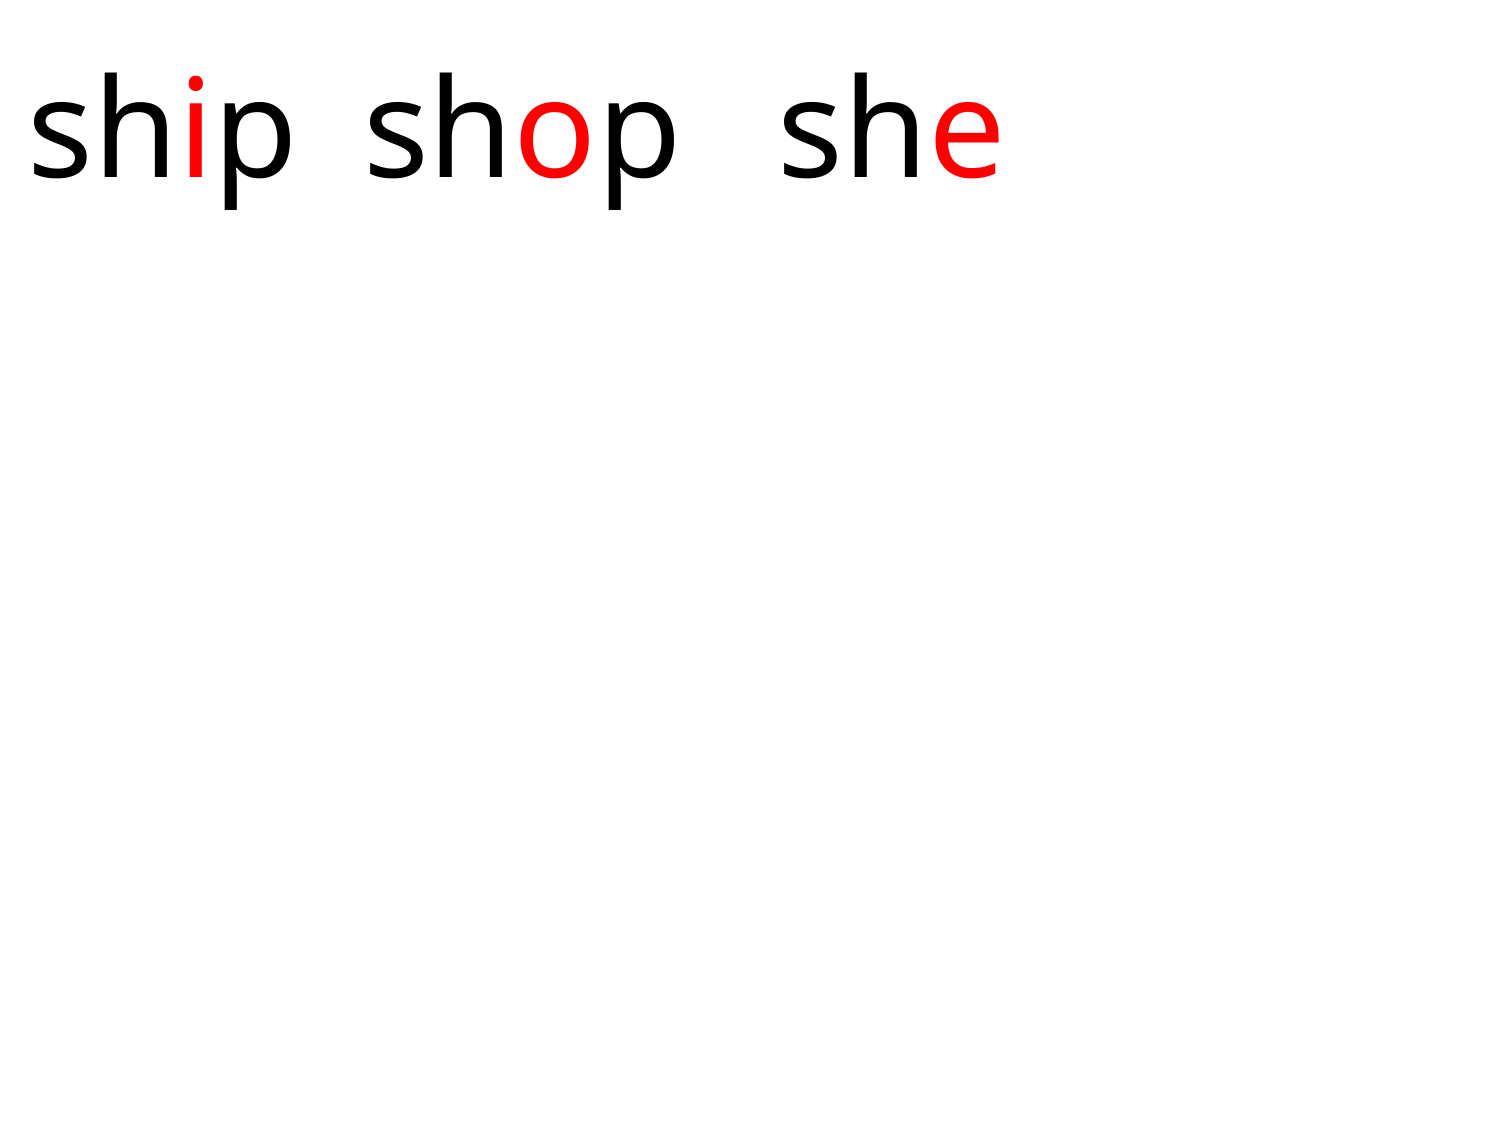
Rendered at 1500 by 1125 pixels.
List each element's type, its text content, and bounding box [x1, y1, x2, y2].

text_box ship shop she [12, 32, 1487, 212]
